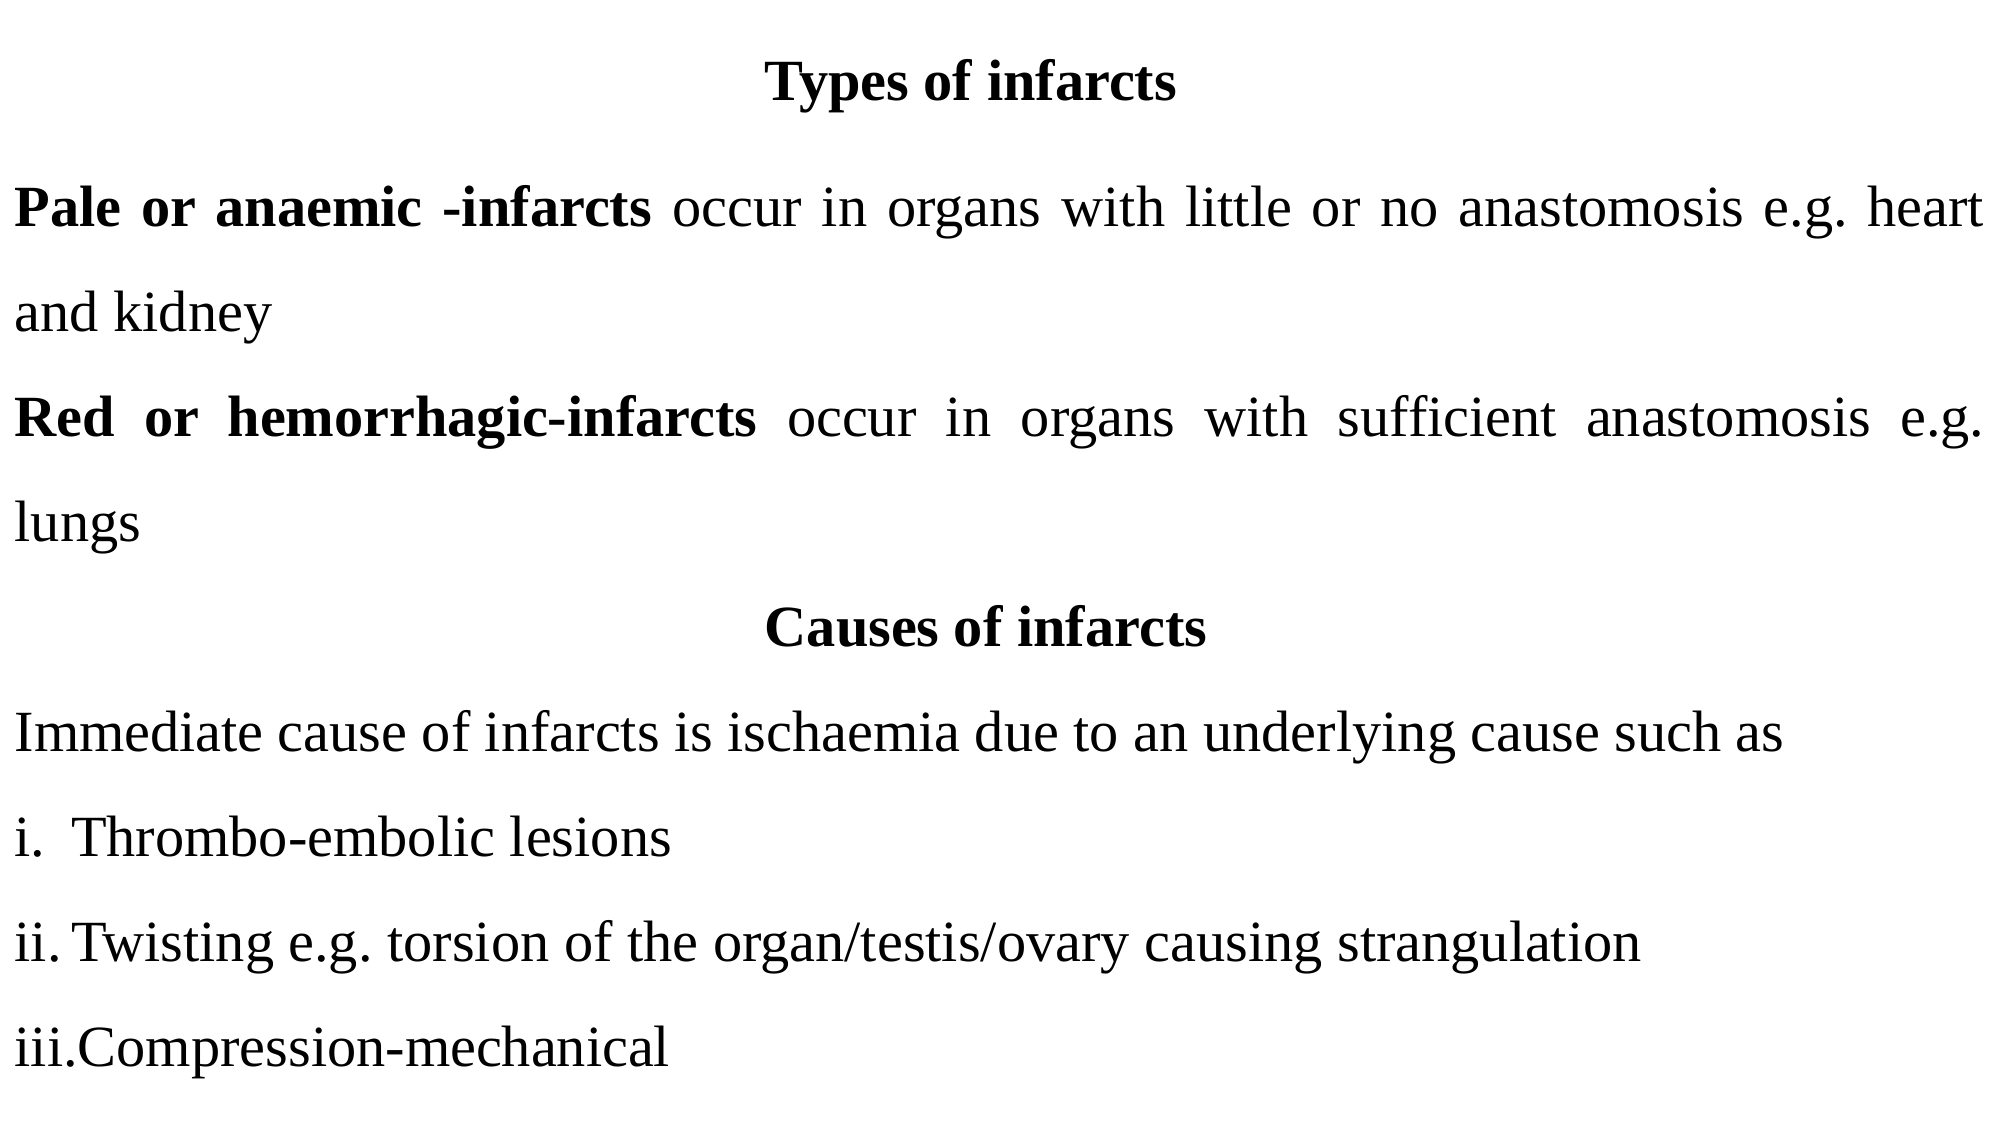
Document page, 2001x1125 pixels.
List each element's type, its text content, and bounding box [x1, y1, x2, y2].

text_box Types of infarcts Pale or anaemic -infarcts occur in organs with little or no anastomosis e.g. heart and kidney Red or hemorrhagic-infarcts occur in organs with sufficient anastomosis e.g. lungs Causes of infarcts Immediate cause of infarcts is ischaemia due to an underlying cause such as Thrombo-embolic lesions Twisting e.g. torsion of the organ/testis/ovary causing strangulation Compression-mechanical [0, 0, 2000, 1085]
